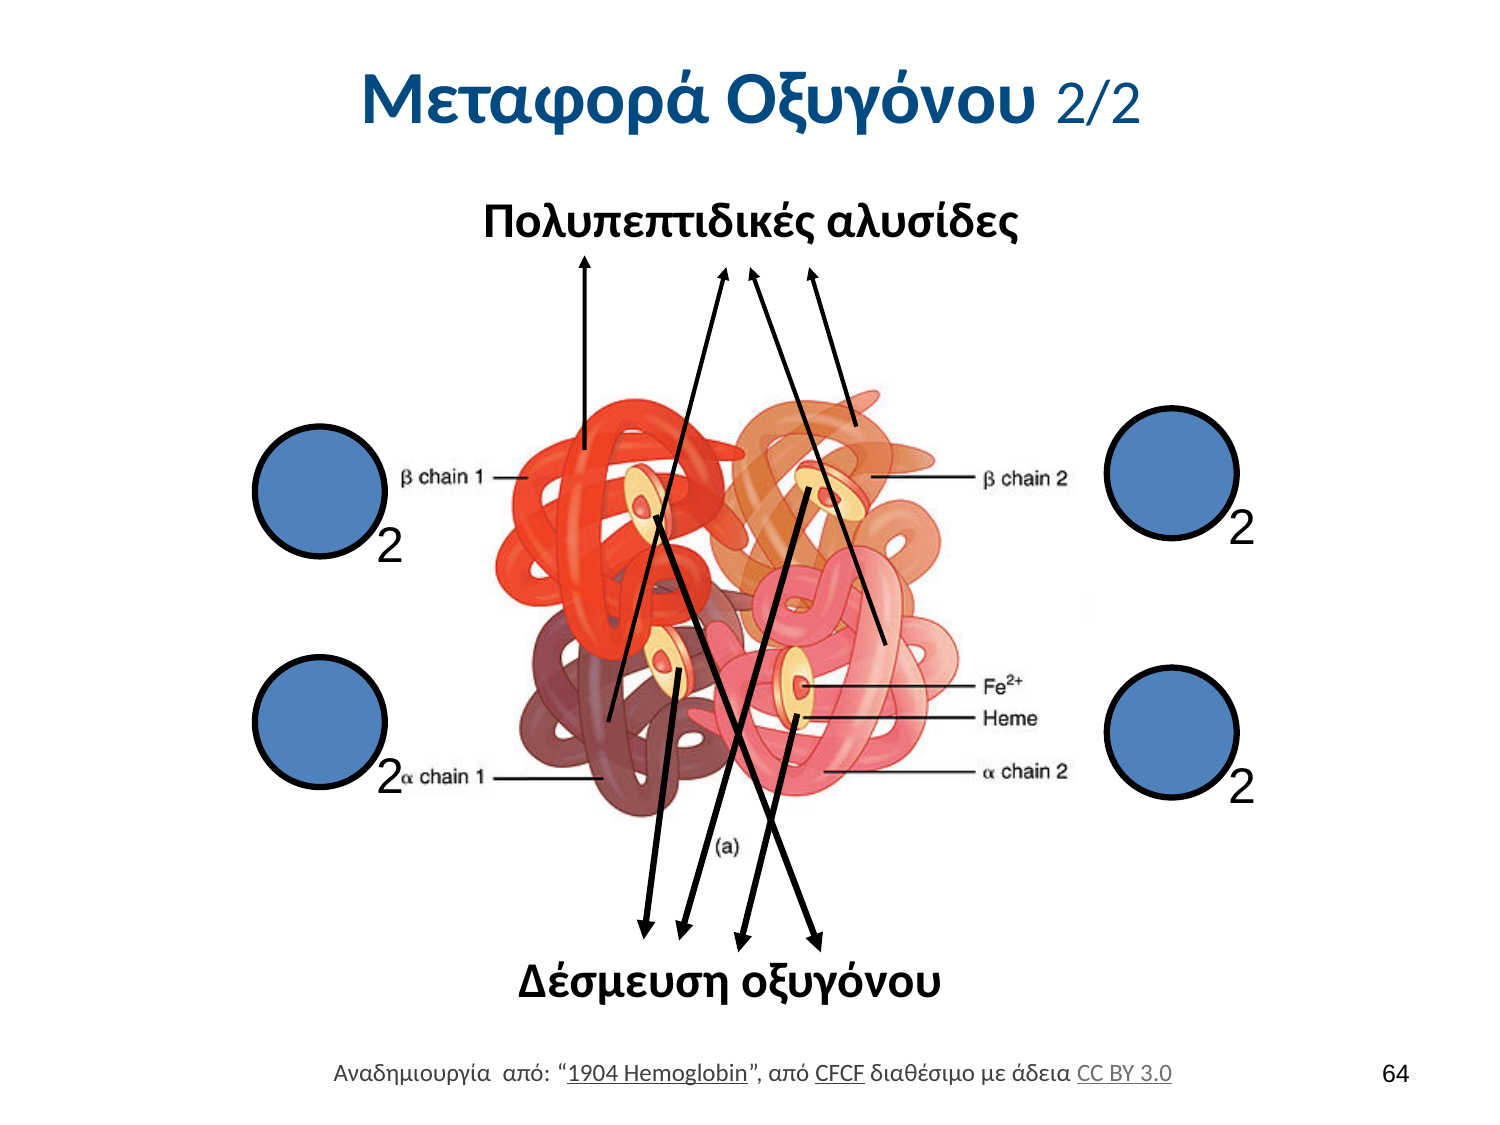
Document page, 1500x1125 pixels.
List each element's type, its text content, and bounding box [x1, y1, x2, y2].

text_box Αναδημιουργία από: “1904 Hemoglobin”, από CFCF διαθέσιμο με άδεια CC BY 3.0 [206, 1048, 1300, 1094]
title Μεταφορά Οξυγόνου 2/2 [76, 19, 1427, 169]
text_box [254, 180, 1272, 1017]
slide_number 63 [1074, 1042, 1425, 1103]
